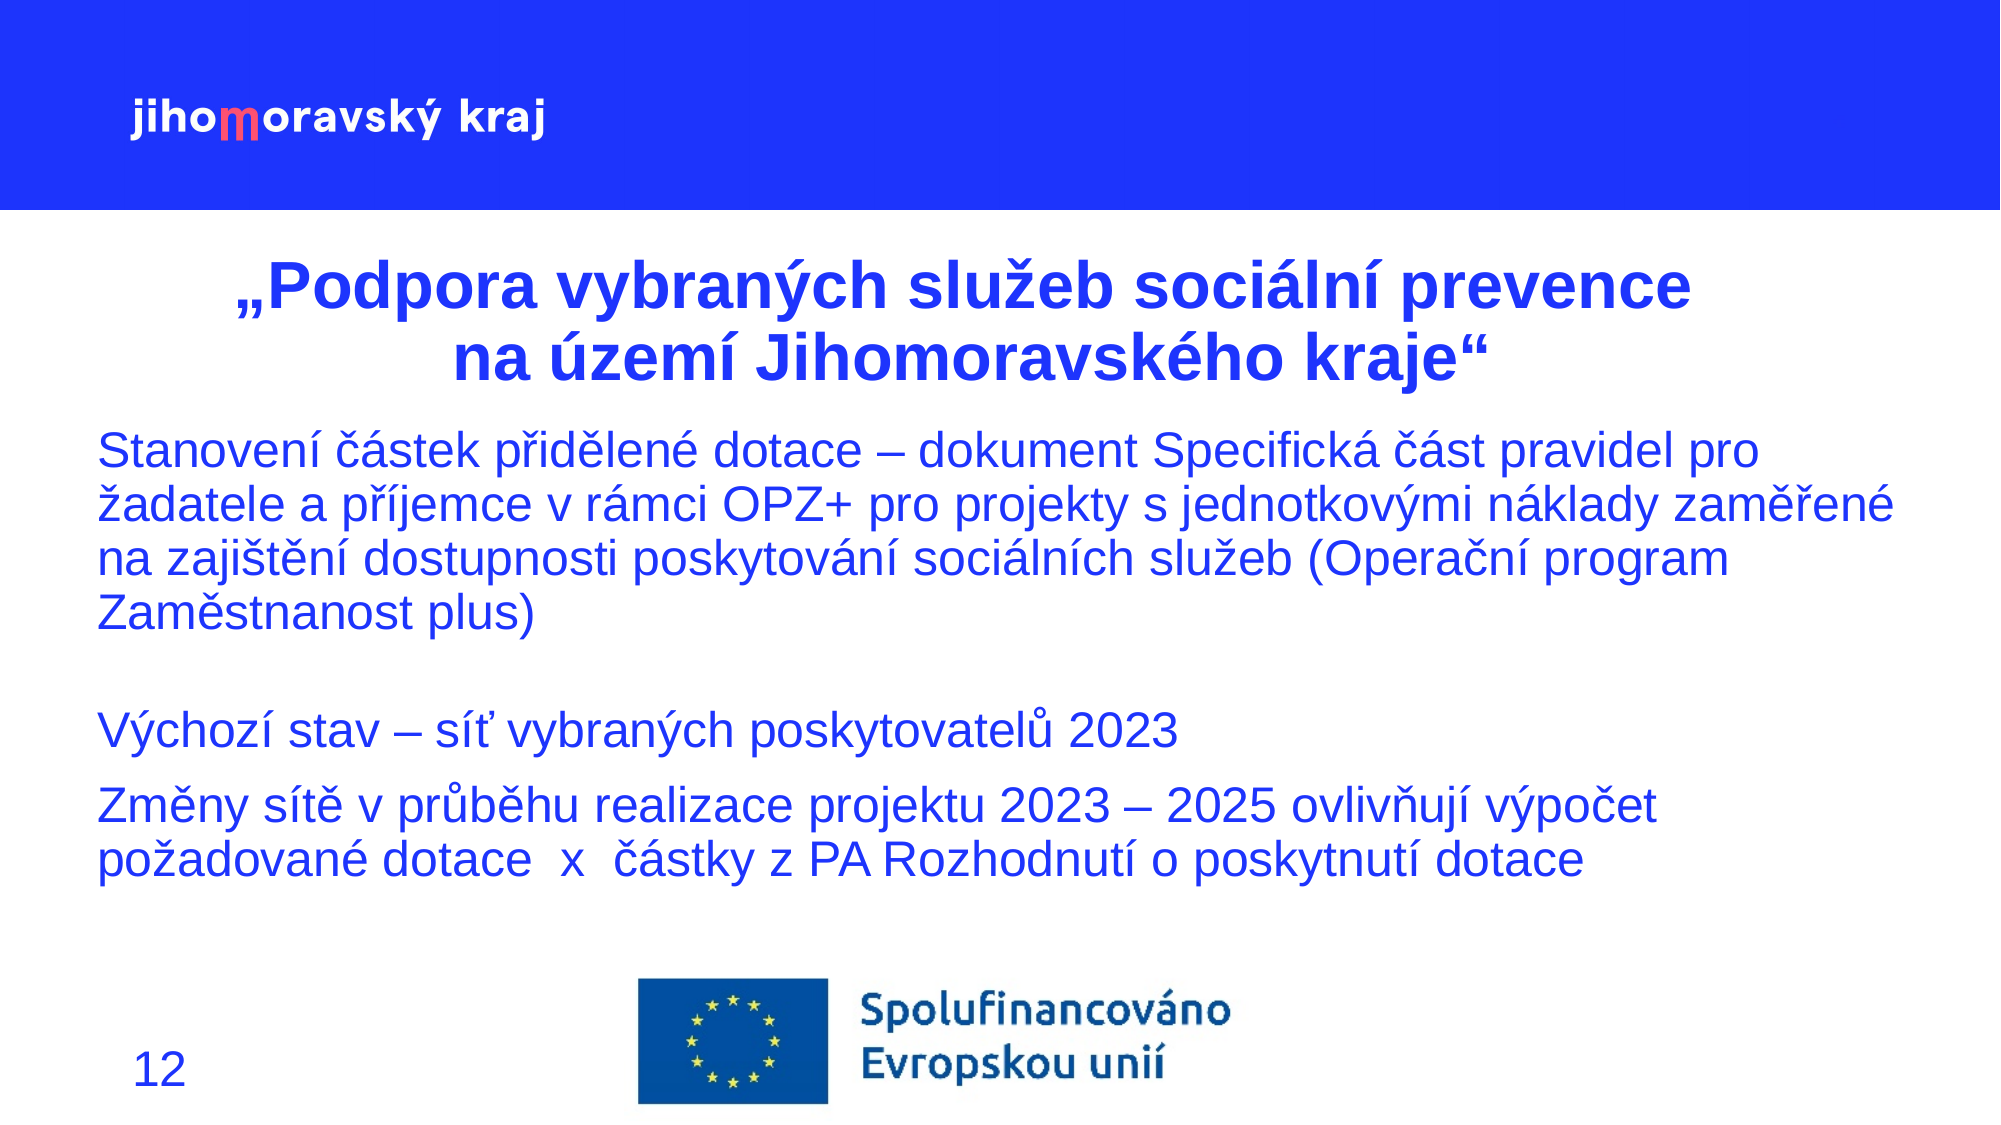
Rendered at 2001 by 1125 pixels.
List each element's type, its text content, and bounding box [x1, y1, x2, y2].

picture [0, 0, 2000, 210]
picture [624, 958, 1255, 1121]
title „Podpora vybraných služeb sociální prevence na území Jihomoravského kraje“ [82, 244, 1864, 402]
list Stanovení částek přidělené dotace – dokument Specifická část pravidel pro žadatele a příjemce v rámci OPZ+ pro projekty s jednotkovými náklady zaměřené na zajištění dostupnosti poskytování sociálních služeb (Operační program Zaměstnanost plus) Výchozí stav – síť vybraných poskytovatelů 2023 Změny sítě v průběhu realizace projektu 2023 – 2025 ovlivňují výpočet požadované dotace x částky z PA Rozhodnutí o poskytnutí dotace [82, 416, 1926, 959]
